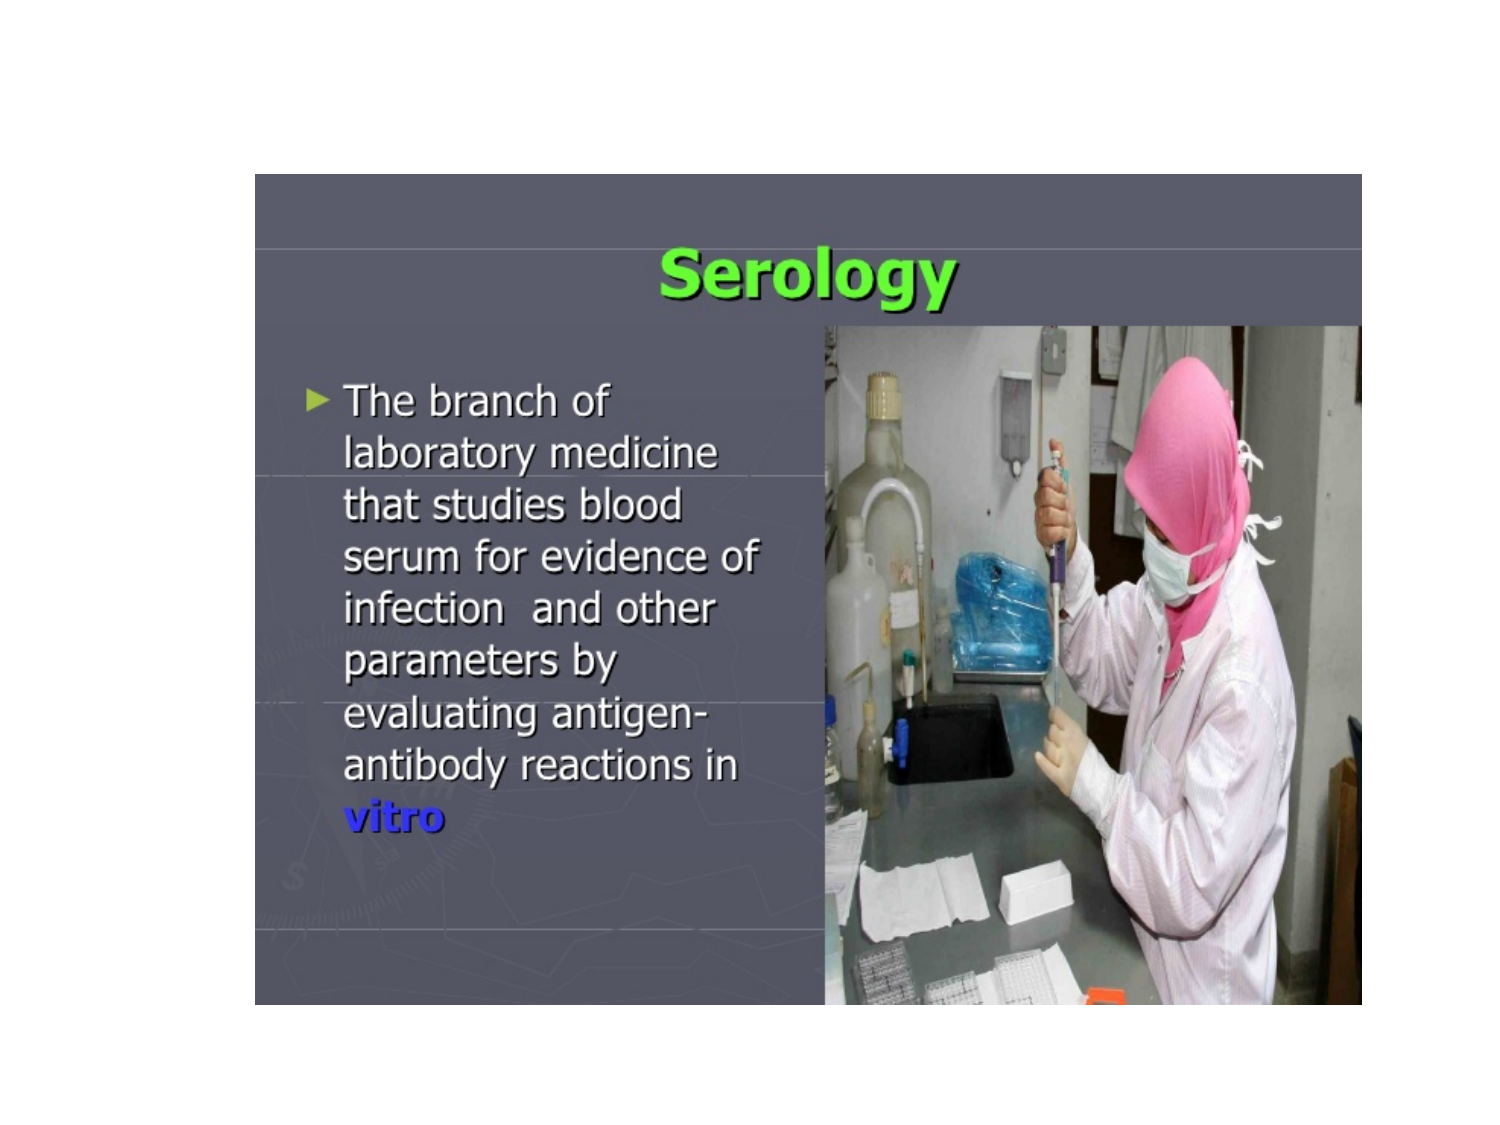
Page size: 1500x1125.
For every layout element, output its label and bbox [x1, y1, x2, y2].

list [254, 174, 1362, 1006]
